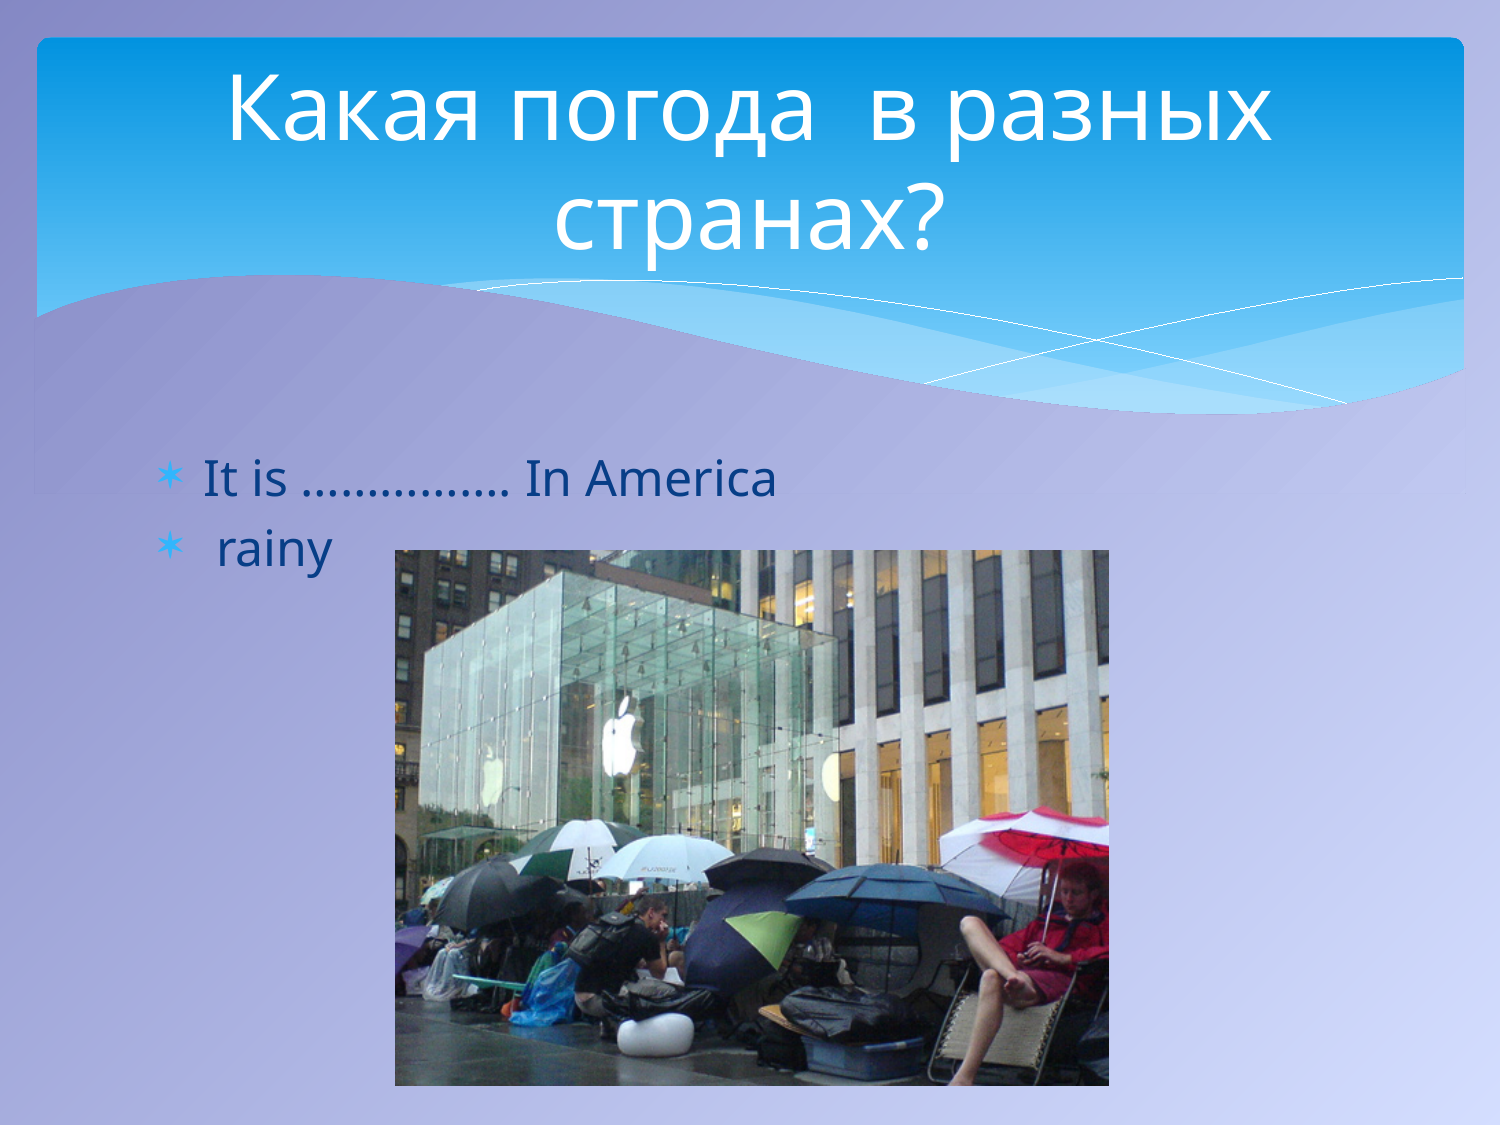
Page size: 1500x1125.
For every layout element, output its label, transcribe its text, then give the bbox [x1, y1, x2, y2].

picture [393, 549, 1111, 1088]
list It is ……………. In America rainy [143, 438, 1359, 1005]
title Какая погода в разных странах? [75, 55, 1425, 261]
